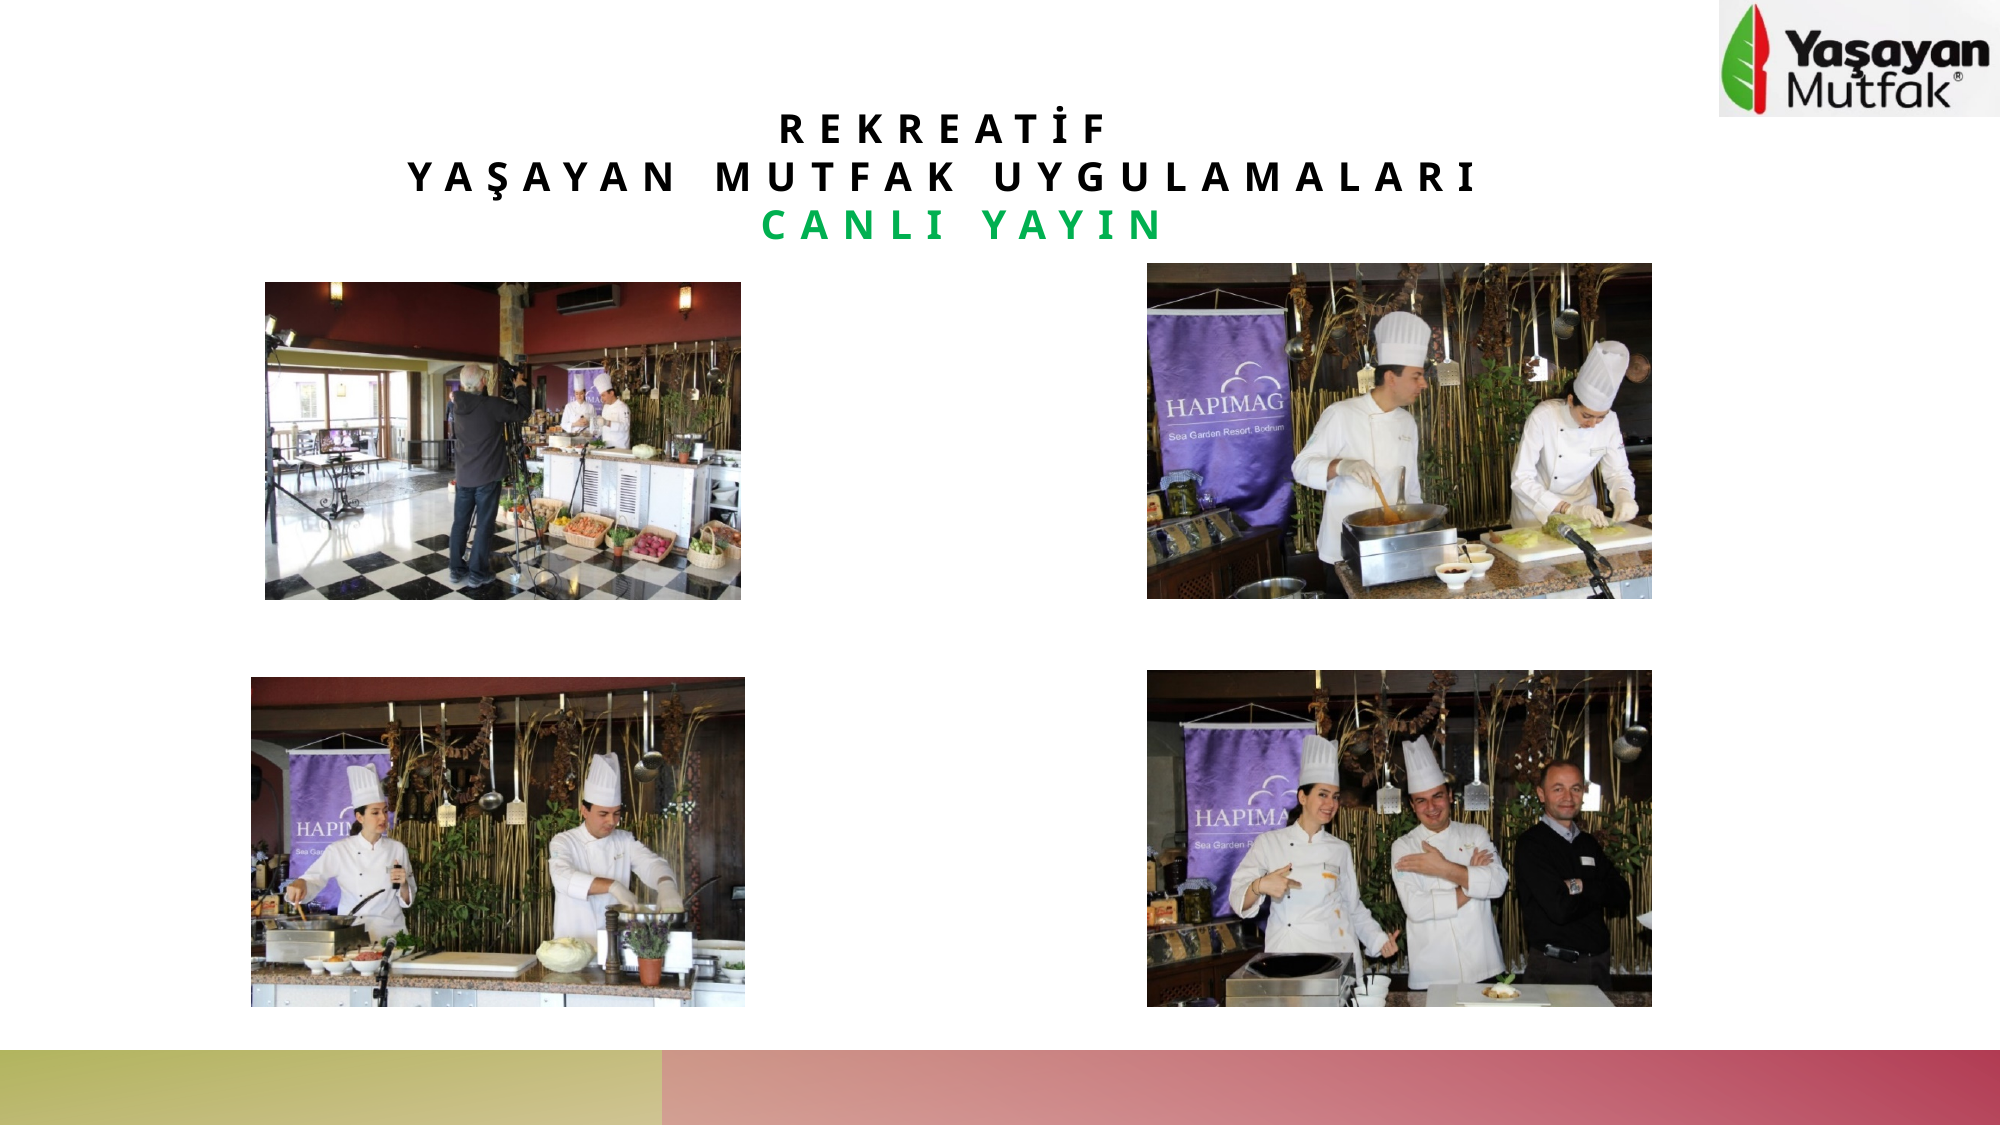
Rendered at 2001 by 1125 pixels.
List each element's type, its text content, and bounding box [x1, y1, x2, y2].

picture [1147, 670, 1652, 1007]
picture [1719, 0, 2000, 117]
picture [250, 677, 745, 1007]
picture [265, 282, 741, 600]
title REKREATİF YAŞAYAN MUTFAK UYGULAMALARI CANLI YAYIN [121, 44, 1801, 248]
picture [1147, 263, 1652, 600]
